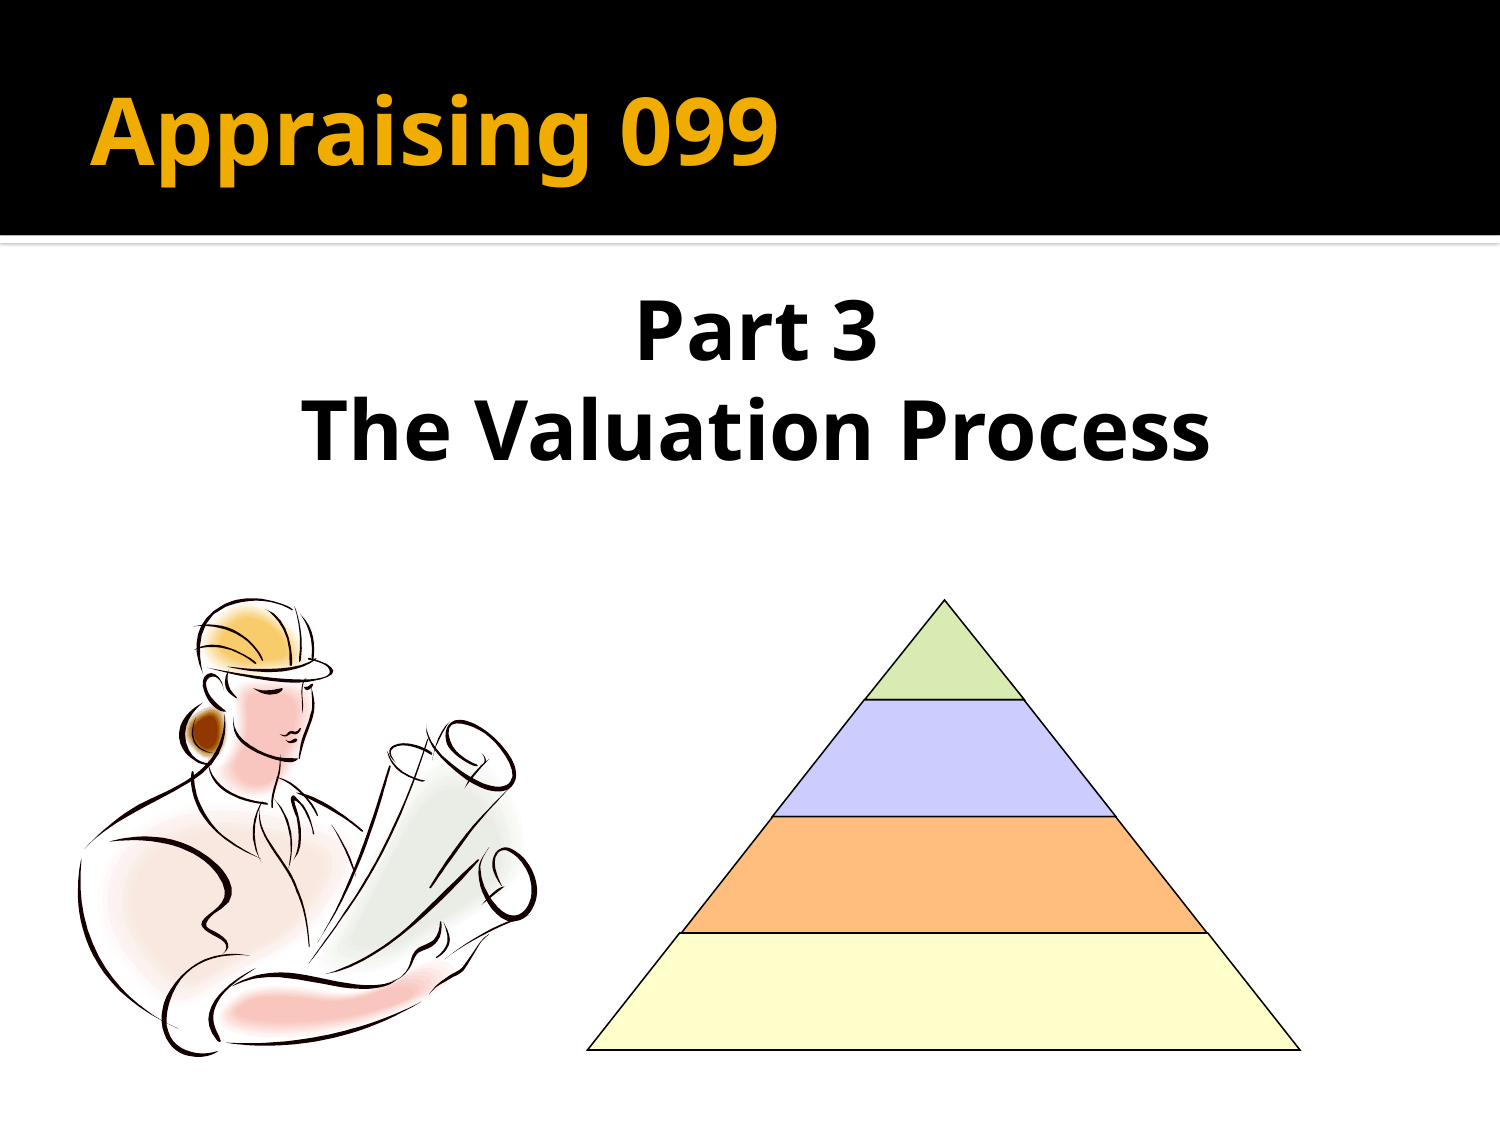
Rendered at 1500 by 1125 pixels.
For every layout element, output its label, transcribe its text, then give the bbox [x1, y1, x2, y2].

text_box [587, 599, 1300, 1050]
picture [62, 574, 538, 1063]
list Part 3 The Valuation Process [37, 262, 1463, 1088]
title Appraising 099 [75, 25, 1425, 231]
